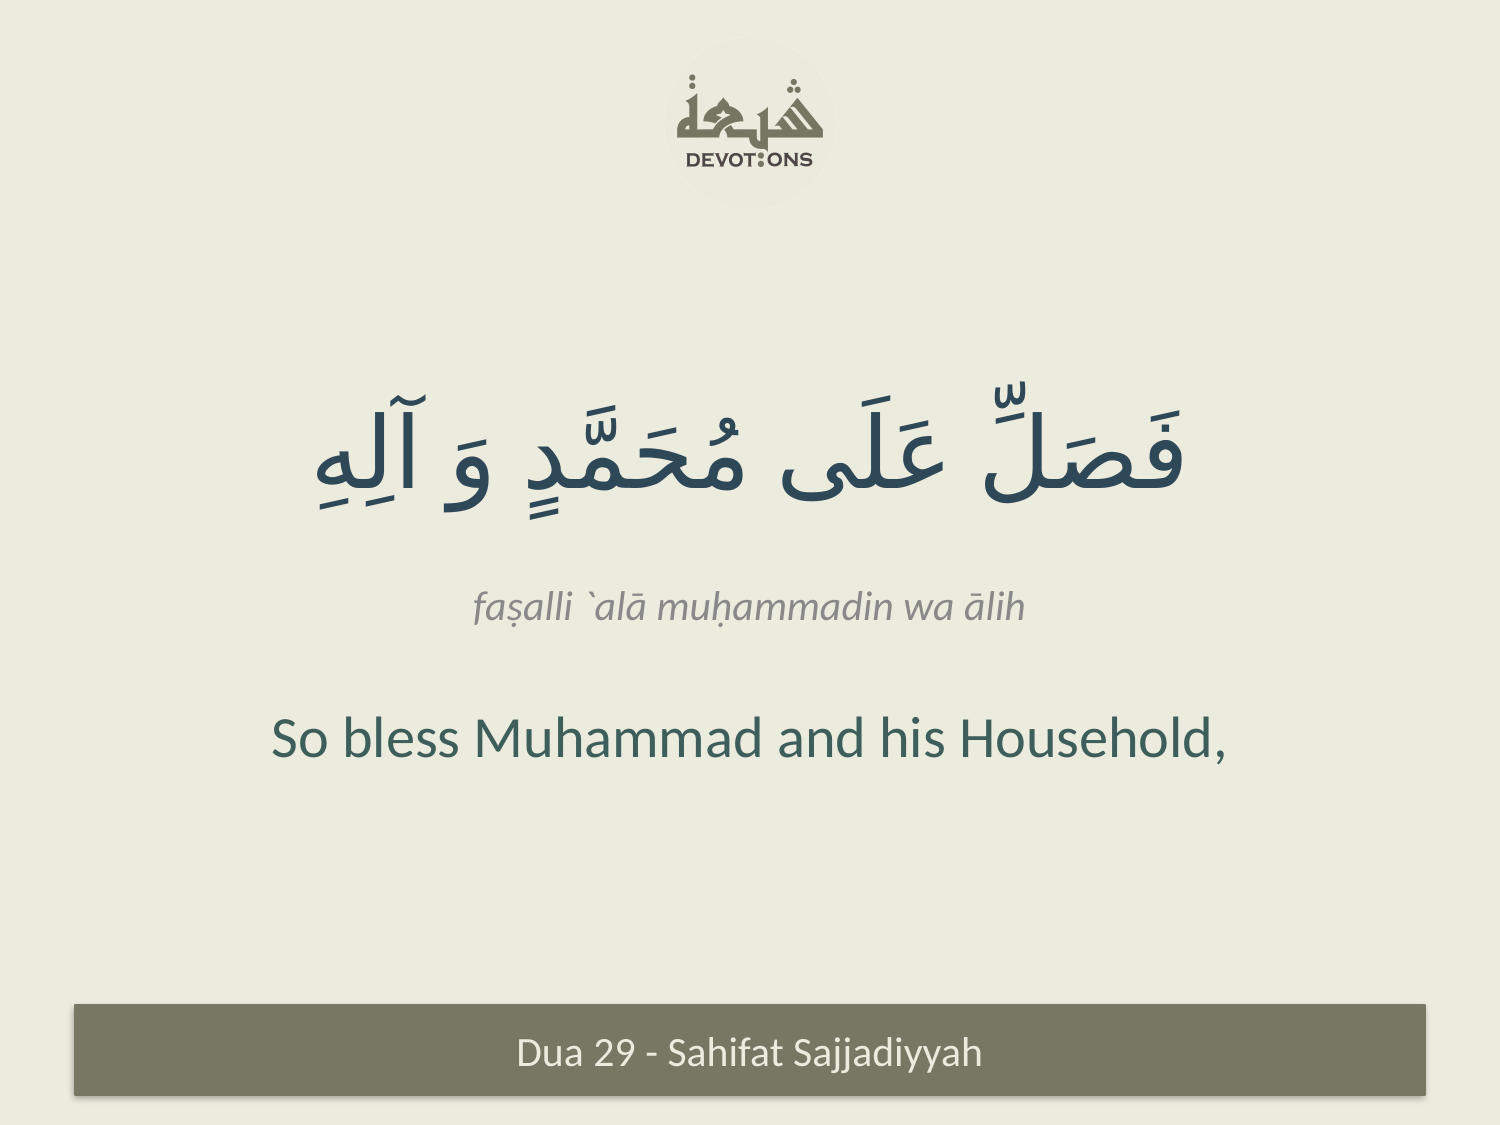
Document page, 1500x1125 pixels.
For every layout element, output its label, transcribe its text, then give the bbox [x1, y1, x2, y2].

text_box فَصَلِّ عَلَى مُحَمَّدٍ وَ آلِهِ faṣalli `alā muḥammadin wa ālih So bless Muhammad and his Household, [74, 381, 1425, 776]
text_box Dua 29 - Sahifat Sajjadiyyah [501, 1017, 999, 1083]
picture [656, 29, 844, 218]
text_box [74, 1004, 1426, 1096]
